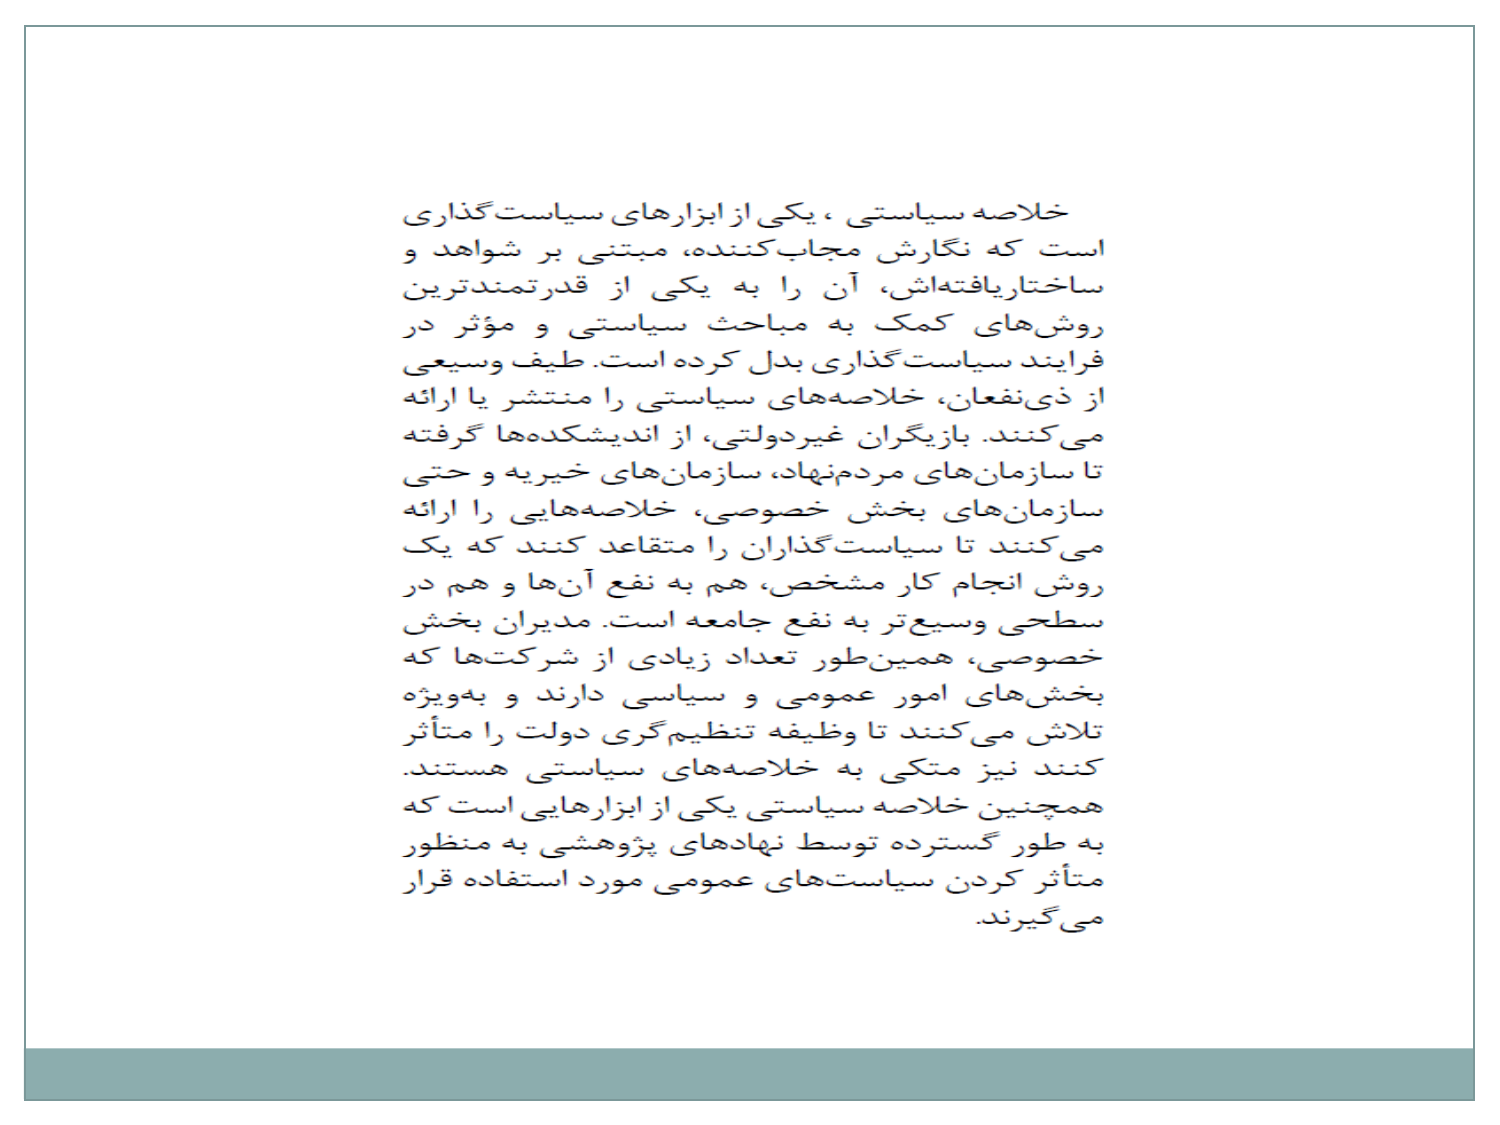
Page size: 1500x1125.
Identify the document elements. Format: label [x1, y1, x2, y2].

picture [374, 187, 1126, 938]
